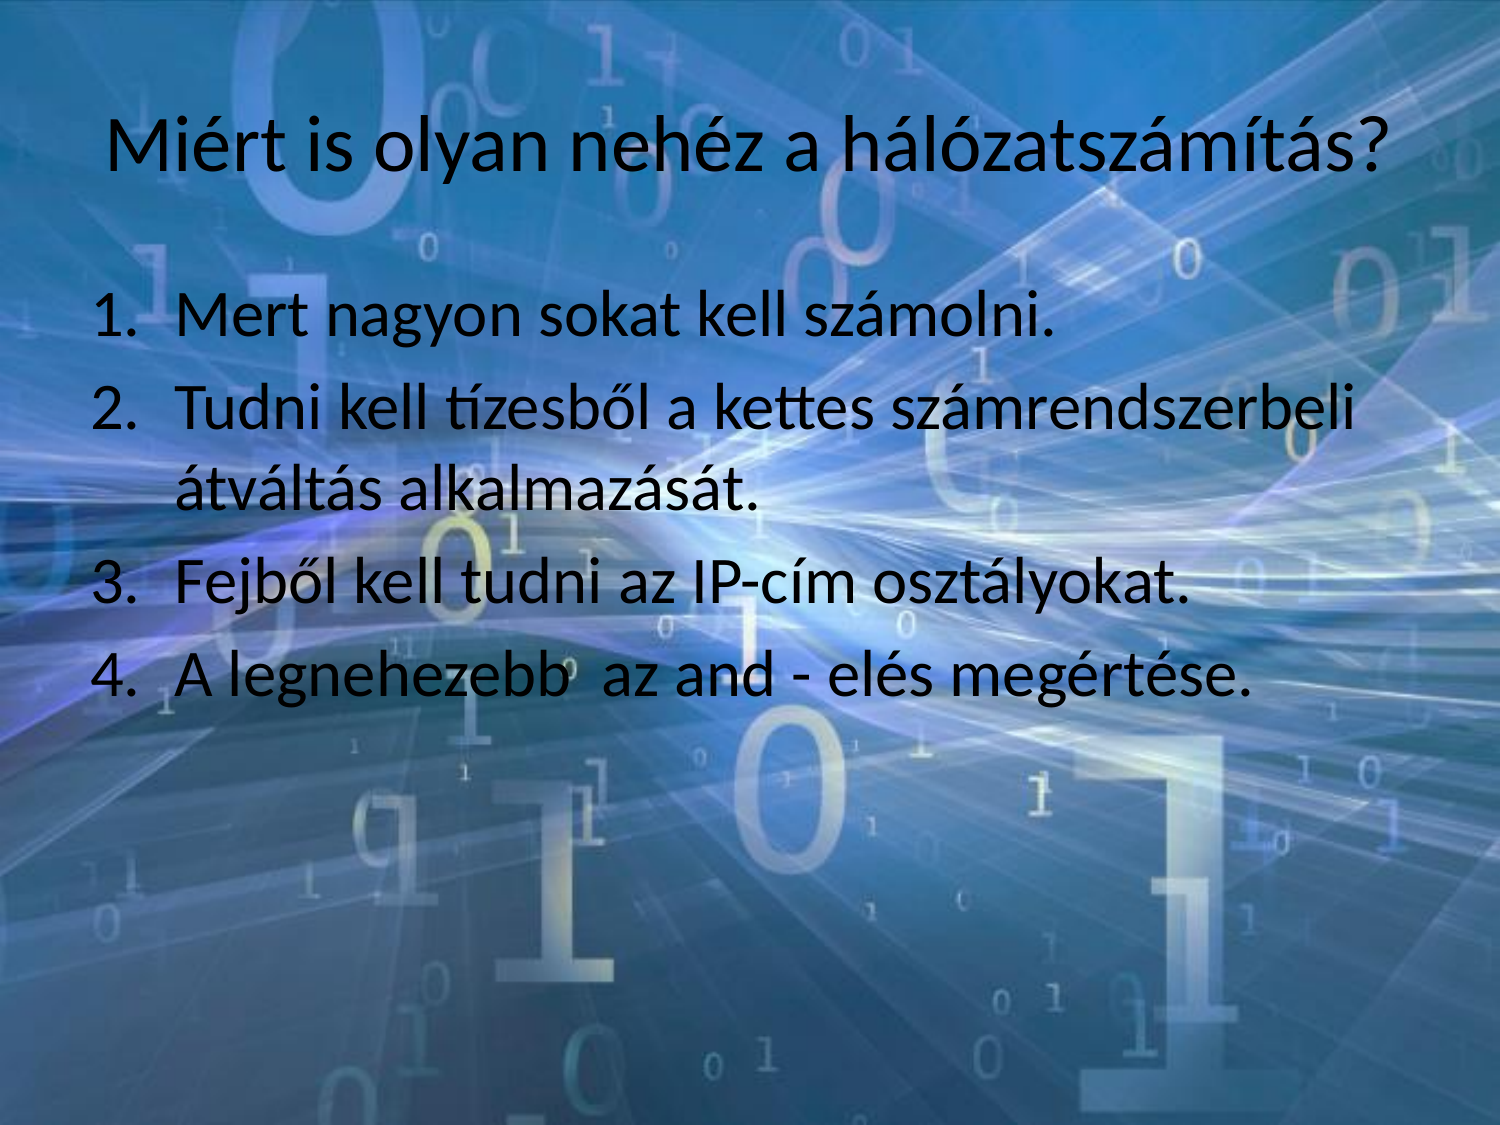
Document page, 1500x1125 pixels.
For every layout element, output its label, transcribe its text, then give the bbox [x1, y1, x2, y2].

list Mert nagyon sokat kell számolni. Tudni kell tízesből a kettes számrendszerbeli átváltás alkalmazását. Fejből kell tudni az IP-cím osztályokat. A legnehezebb az and - elés megértése. [75, 262, 1425, 1005]
title Miért is olyan nehéz a hálózatszámítás? [75, 45, 1425, 233]
picture [0, 0, 1500, 1125]
